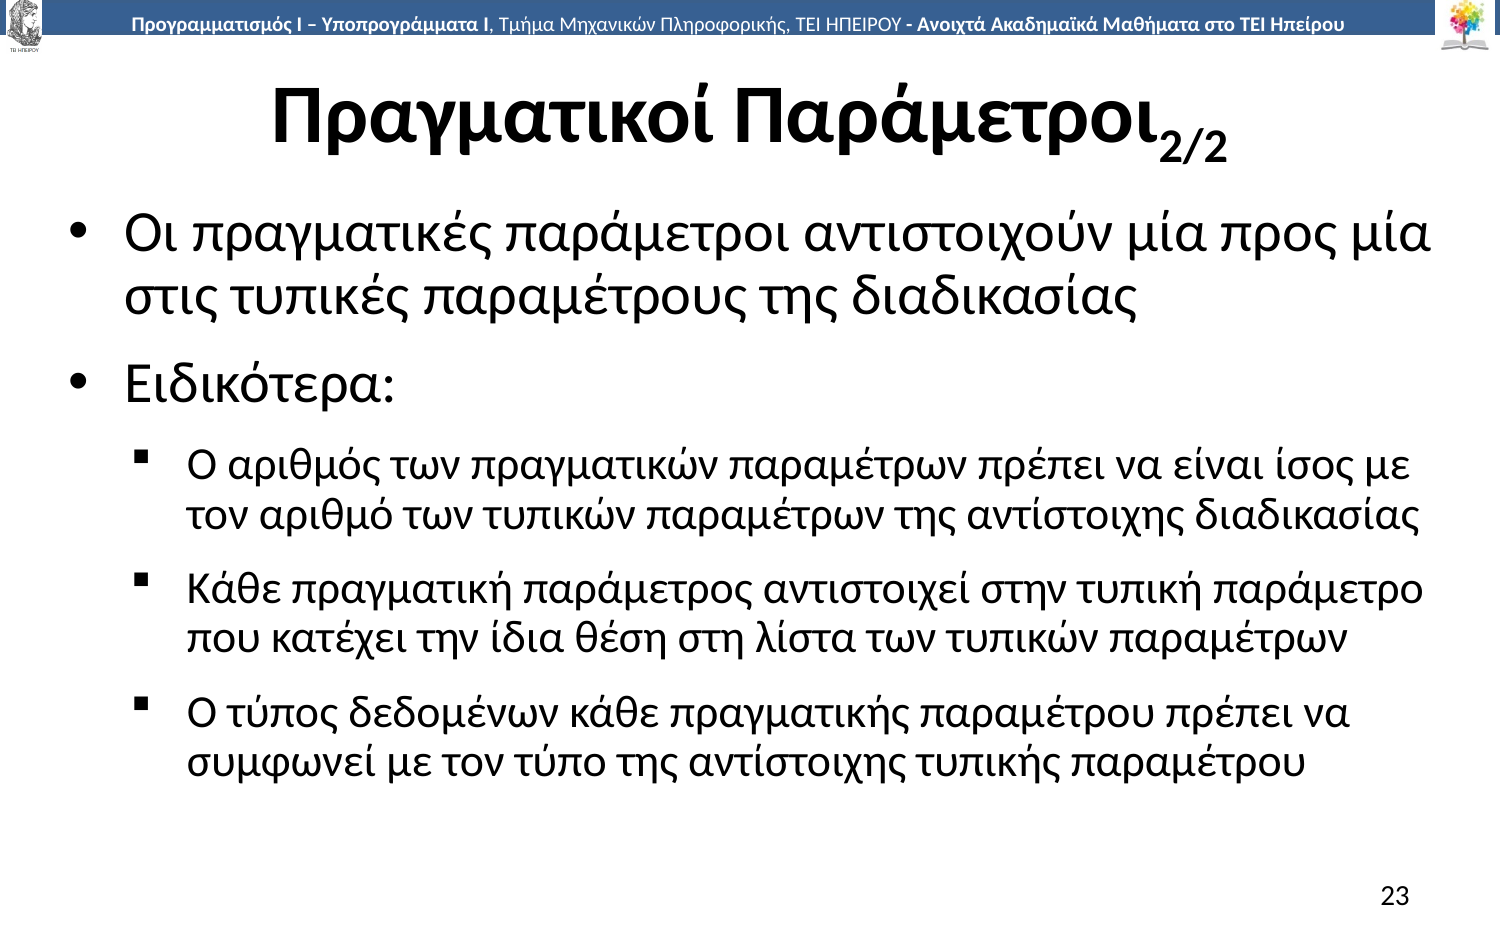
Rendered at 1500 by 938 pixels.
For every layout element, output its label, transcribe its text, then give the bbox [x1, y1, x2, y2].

title Πραγματικοί Παράμετροι2/2 [75, 37, 1425, 193]
picture [6, 0, 42, 54]
slide_number 23 [1074, 868, 1425, 919]
list Οι πραγματικές παράμετροι αντιστοιχούν μία προς μία στις τυπικές παραμέτρους της διαδικασίας Ειδικότερα: Ο αριθμός των πραγματικών παραμέτρων πρέπει να είναι ίσος με τον αριθμό των τυπικών παραμέτρων της αντίστοιχης διαδικασίας Κάθε πραγματική παράμετρος αντιστοιχεί στην τυπική παράμετρο που κατέχει την ίδια θέση στη λίστα των τυπικών παραμέτρων Ο τύπος δεδομένων κάθε πραγματικής παραμέτρου πρέπει να συμφωνεί με τον τύπο της αντίστοιχης τυπικής παραμέτρου [53, 193, 1459, 883]
picture [1435, 0, 1495, 52]
